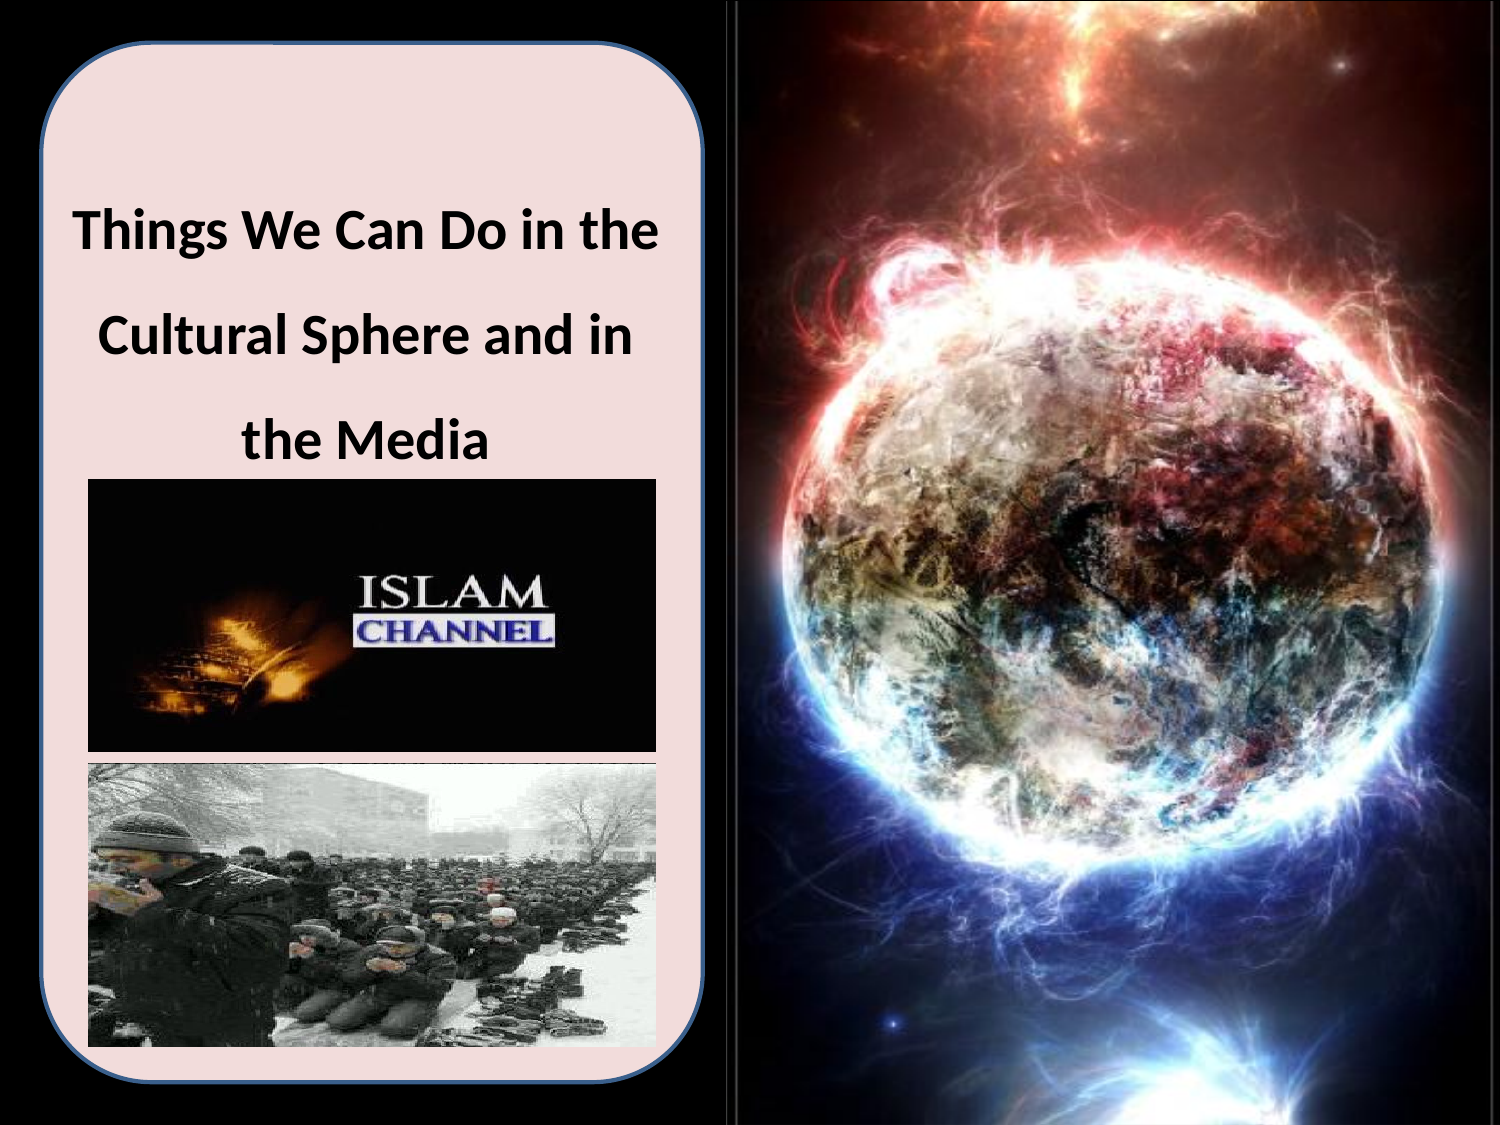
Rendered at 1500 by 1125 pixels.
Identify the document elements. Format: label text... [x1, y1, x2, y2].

text_box [39, 40, 705, 1085]
text_box Things We Can Do in the Cultural Sphere and in the Media [41, 149, 691, 479]
picture [88, 1, 1500, 1125]
